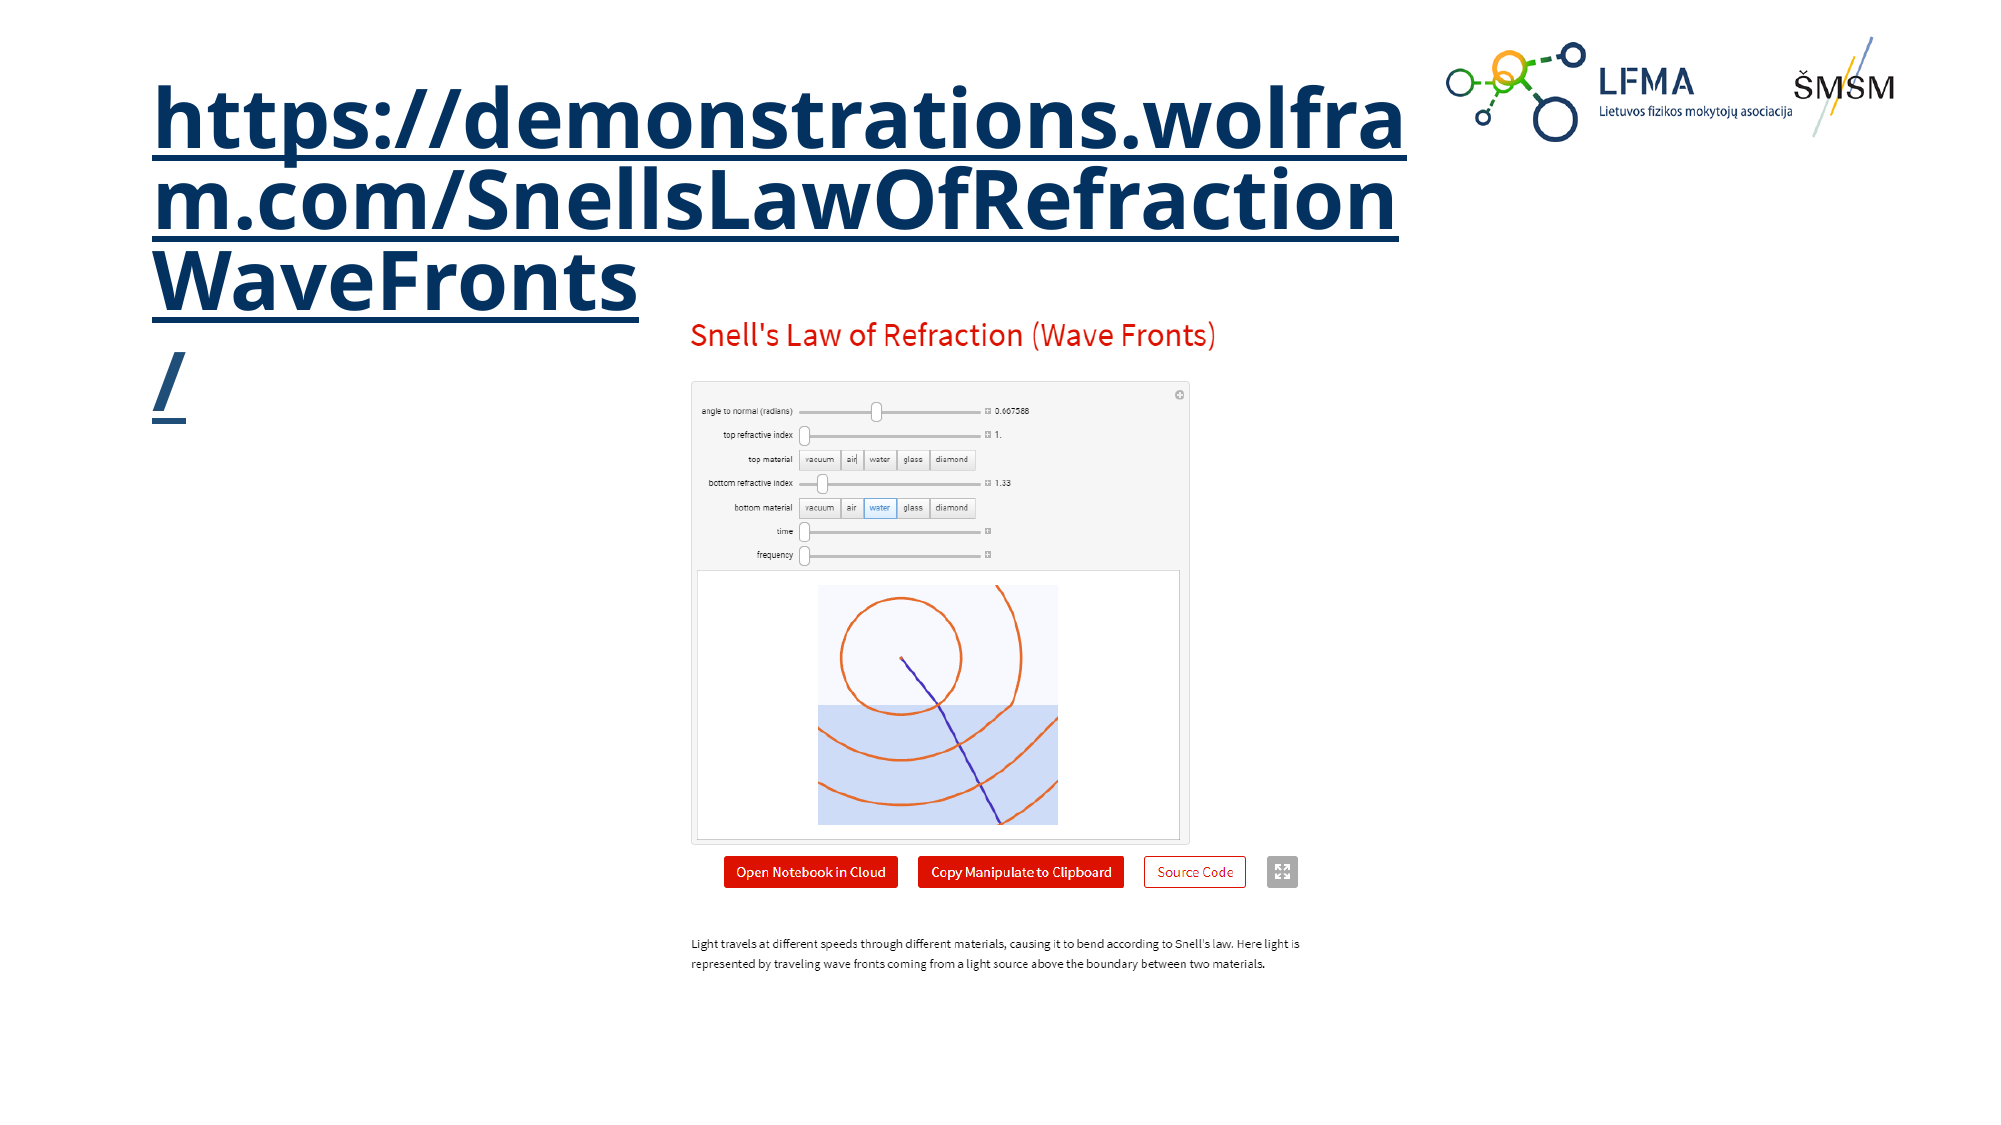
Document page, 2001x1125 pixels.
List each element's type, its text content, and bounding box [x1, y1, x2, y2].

picture [1446, 19, 1943, 159]
title https://demonstrations.wolfram.com/SnellsLawOfRefractionWaveFronts/ [137, 59, 1447, 278]
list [668, 299, 1332, 1014]
